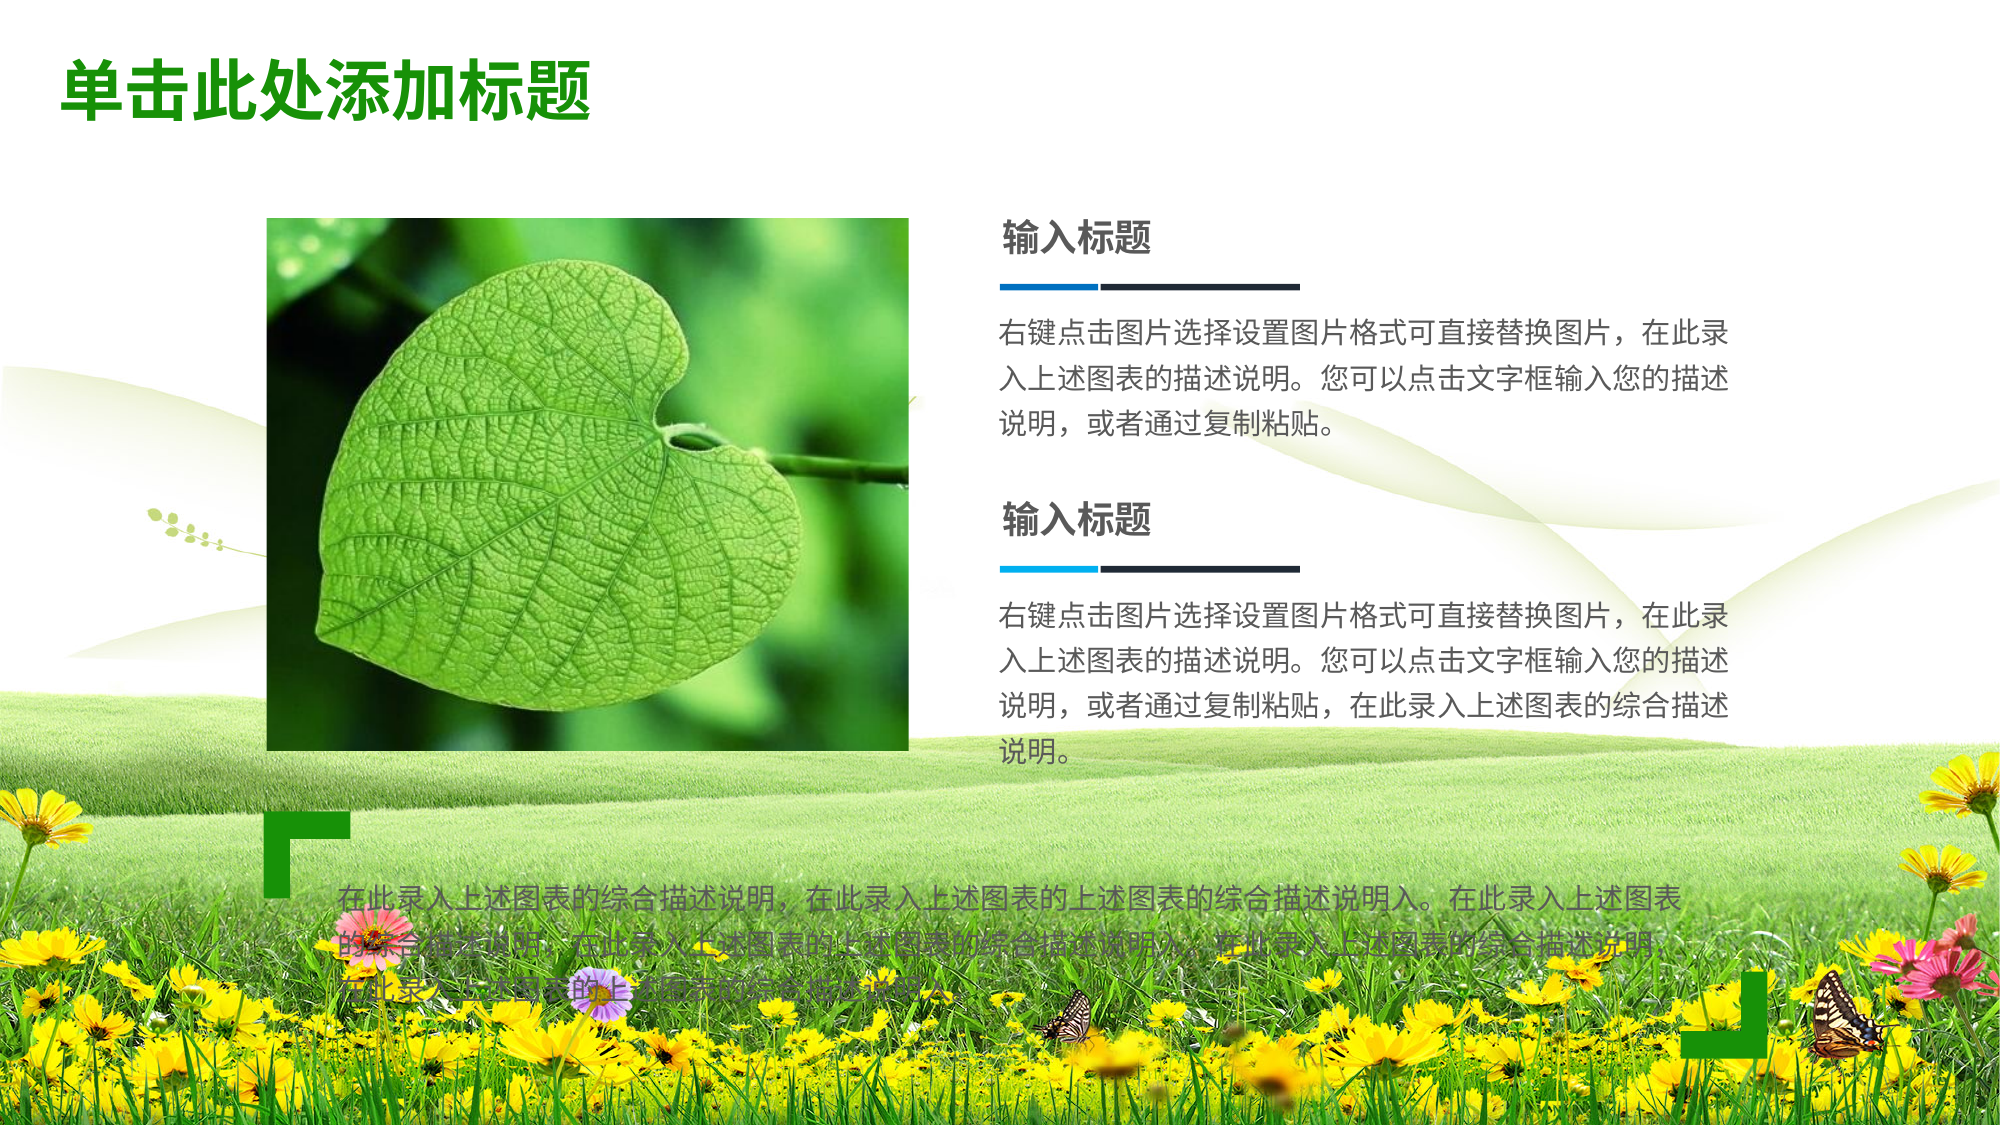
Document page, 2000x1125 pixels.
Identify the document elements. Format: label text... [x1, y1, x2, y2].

text_box [264, 217, 911, 753]
text_box [1099, 564, 1302, 575]
text_box [998, 282, 1099, 292]
title 单击此处添加标题 [43, 0, 1843, 183]
text_box 输入标题 [990, 490, 1164, 547]
text_box [998, 564, 1099, 575]
picture [0, 0, 2000, 1125]
text_box [263, 811, 351, 899]
text_box 右键点击图片选择设置图片格式可直接替换图片，在此录入上述图表的描述说明。您可以点击文字框输入您的描述说明，或者通过复制粘贴，在此录入上述图表的综合描述说明。 [987, 580, 1751, 774]
text_box [1680, 971, 1768, 1059]
text_box 输入标题 [990, 208, 1164, 265]
text_box [1099, 282, 1302, 292]
text_box 右键点击图片选择设置图片格式可直接替换图片，在此录入上述图表的描述说明。您可以点击文字框输入您的描述说明，或者通过复制粘贴。 [987, 298, 1751, 447]
text_box 在此录入上述图表的综合描述说明，在此录入上述图表的上述图表的综合描述说明入。在此录入上述图表的综合描述说明，在此录入上述图表的上述图表的综合描述说明入。在此录入上述图表的综合描述说明，在此录入上述图表的上述图表的综合描述说明入。 [322, 862, 1724, 1014]
